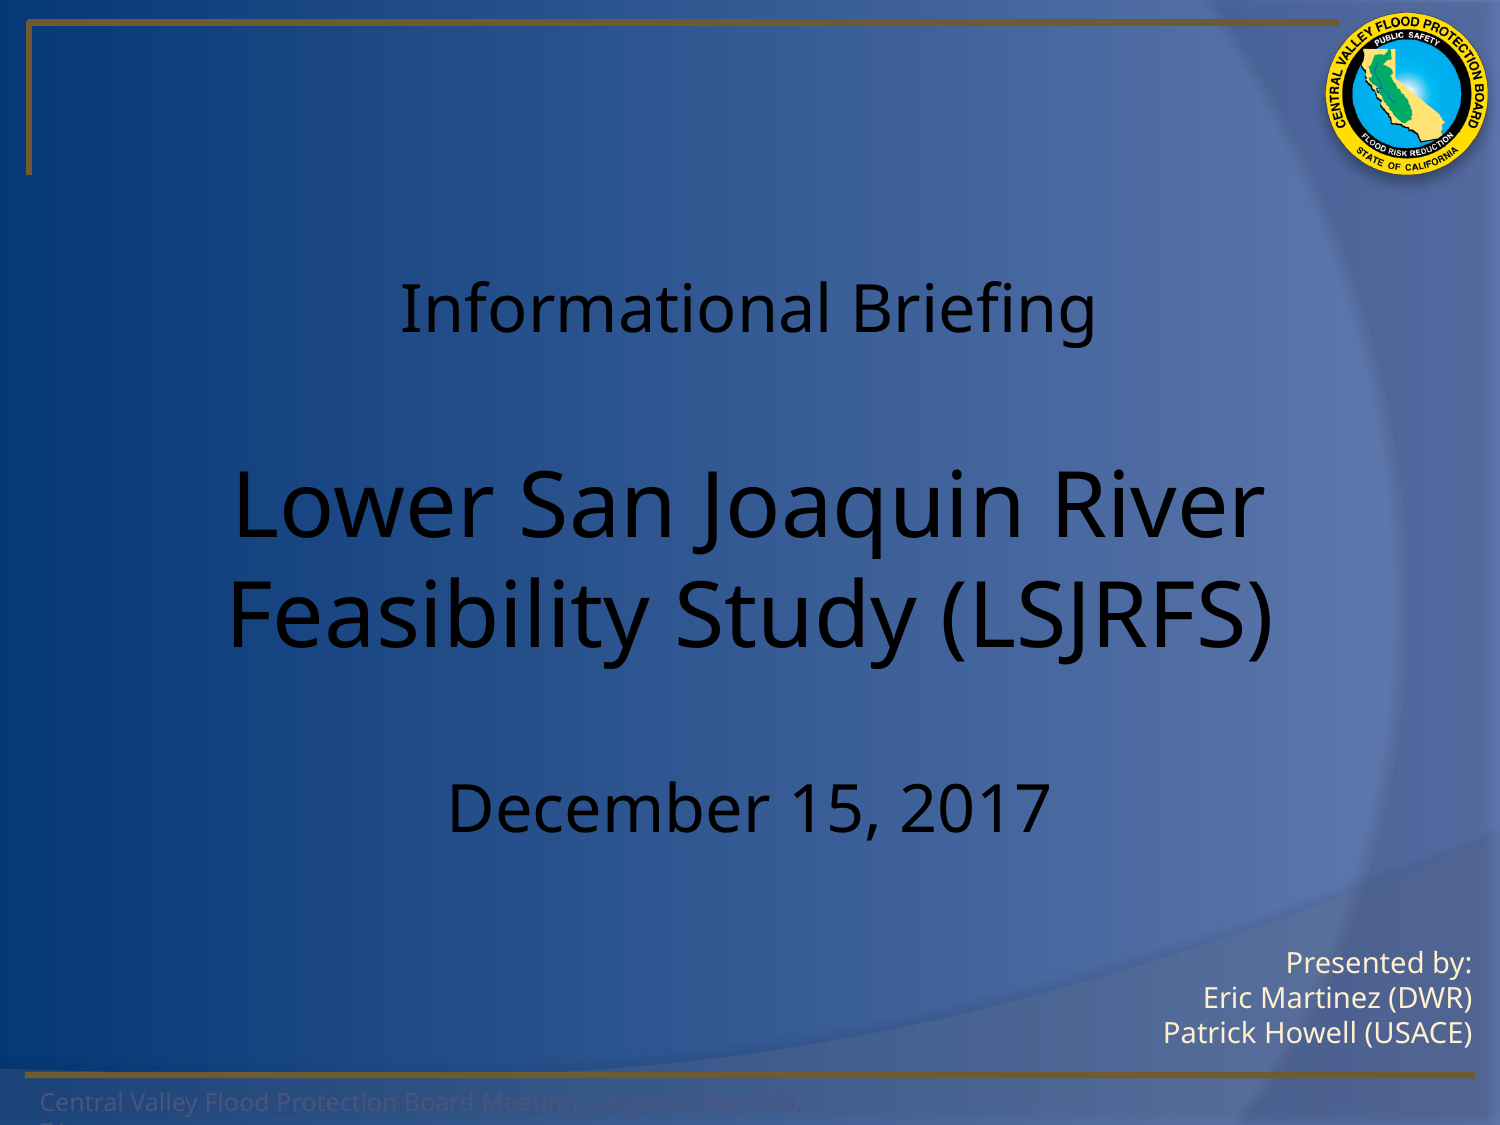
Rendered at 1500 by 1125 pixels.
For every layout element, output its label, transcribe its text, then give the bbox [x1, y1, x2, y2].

title Informational Briefing Lower San Joaquin River Feasibility Study (LSJRFS) December 15, 2017 [75, 249, 1425, 863]
text_box Presented by: Eric Martinez (DWR) Patrick Howell (USACE) [737, 937, 1488, 1058]
picture [1325, 12, 1488, 175]
